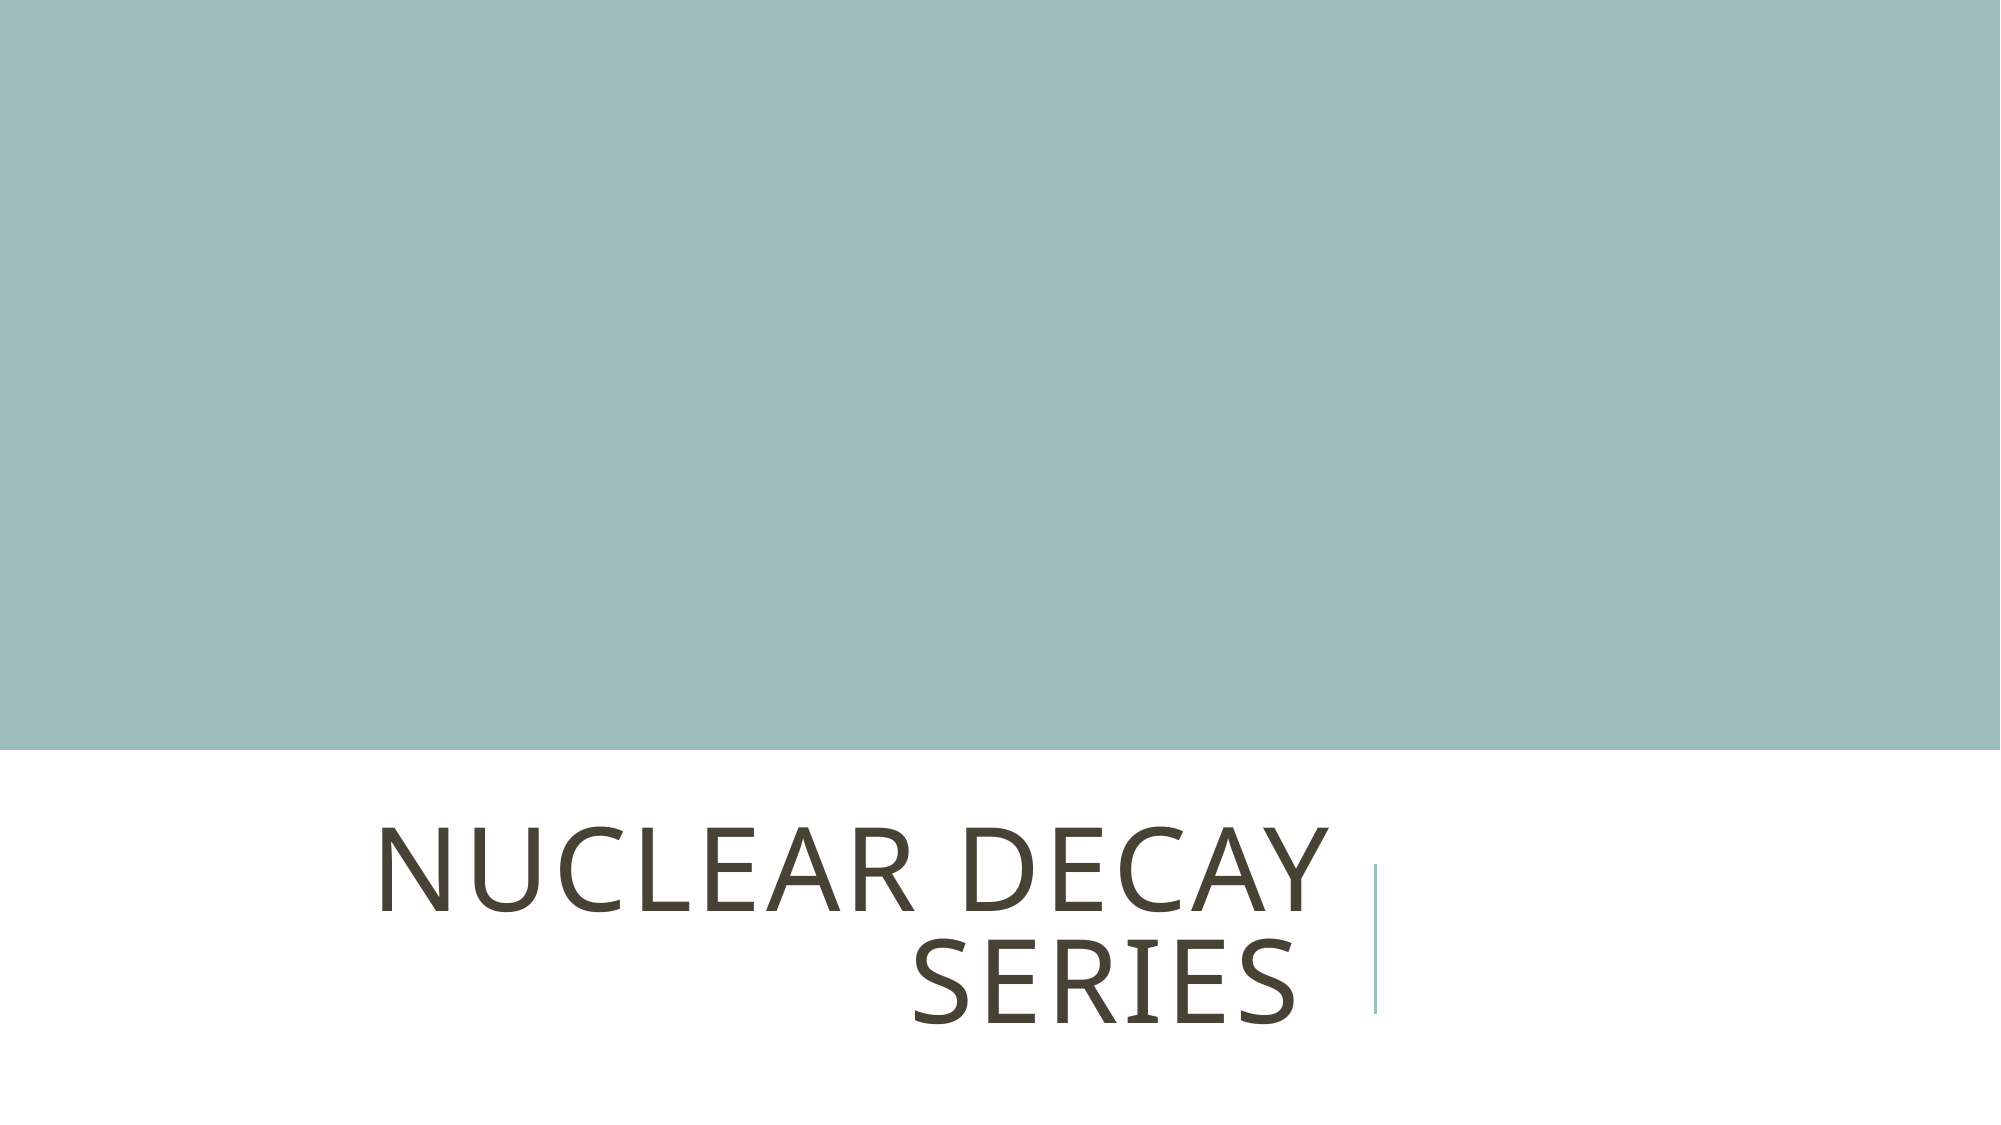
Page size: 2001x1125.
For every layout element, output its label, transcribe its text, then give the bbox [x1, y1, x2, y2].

title Nuclear decay series [75, 813, 1350, 1054]
